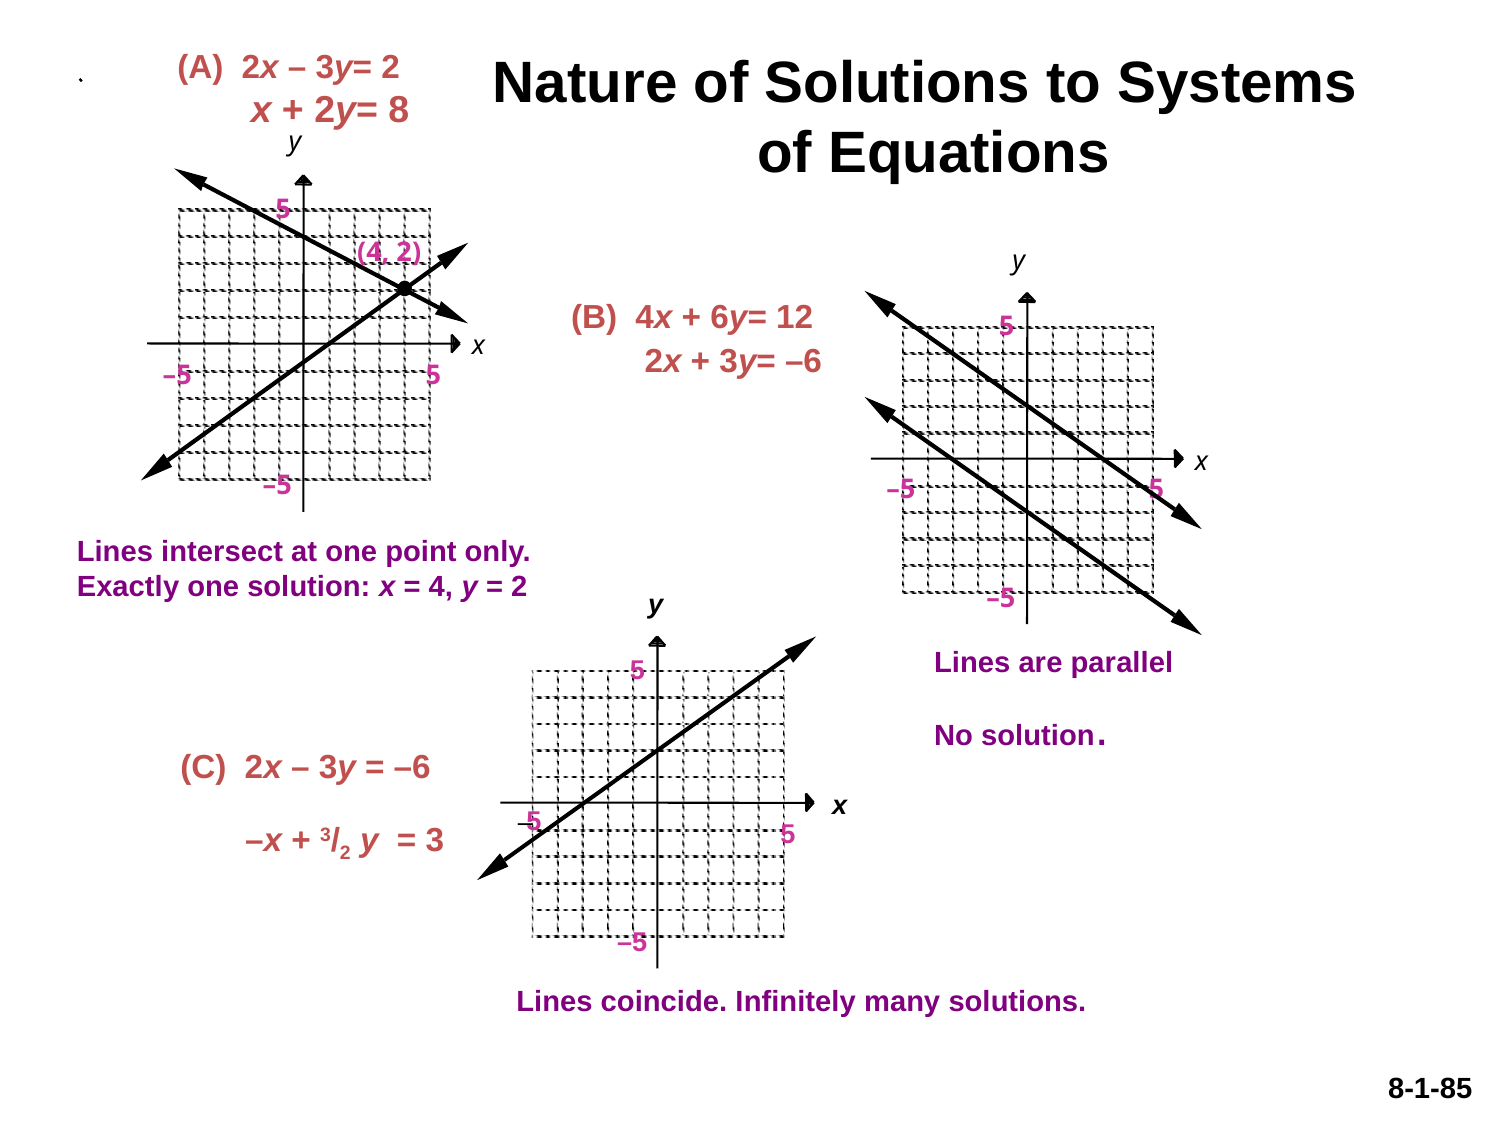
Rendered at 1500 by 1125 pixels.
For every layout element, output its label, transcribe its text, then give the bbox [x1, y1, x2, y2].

text_box y [288, 138, 301, 157]
text_box –5 [262, 488, 299, 500]
text_box [642, 585, 666, 626]
text_box x [473, 327, 492, 361]
text_box –5 [617, 946, 648, 958]
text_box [140, 242, 469, 481]
text_box Lines intersect at one point only. Exactly one solution: x = 4, y = 2 [62, 524, 547, 610]
text_box x [832, 787, 848, 820]
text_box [606, 920, 610, 933]
text_box 8-1-85 [1373, 1062, 1488, 1113]
text_box (B) 4x + 6y= 12 2x + 3y= –6 [556, 287, 838, 388]
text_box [531, 908, 785, 912]
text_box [556, 920, 560, 933]
text_box Lines are parallel No solution. [919, 644, 1197, 815]
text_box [556, 893, 560, 907]
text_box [631, 920, 635, 933]
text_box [581, 893, 585, 907]
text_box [681, 920, 685, 933]
text_box y [1012, 262, 1025, 275]
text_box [476, 636, 817, 881]
text_box (C) 2x – 3y = –6 –x + 3/2 y = 3 [165, 737, 460, 928]
text_box –5 [640, 924, 648, 933]
text_box [617, 946, 664, 965]
text_box –5 [617, 924, 626, 933]
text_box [864, 396, 1203, 636]
text_box (A) 2x – 3y= 2 x + 2y= 8 [162, 37, 424, 138]
text_box Lines coincide. Infinitely many solutions. [501, 974, 1102, 1025]
text_box y [648, 586, 664, 619]
text_box x [1208, 443, 1215, 476]
text_box [826, 787, 857, 828]
text_box Nature of Solutions to Systems of Equations [477, 37, 1389, 262]
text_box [631, 893, 635, 907]
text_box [681, 893, 685, 907]
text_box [606, 893, 610, 907]
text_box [173, 168, 469, 324]
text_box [864, 290, 1203, 396]
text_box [581, 920, 585, 933]
text_box [648, 924, 664, 933]
